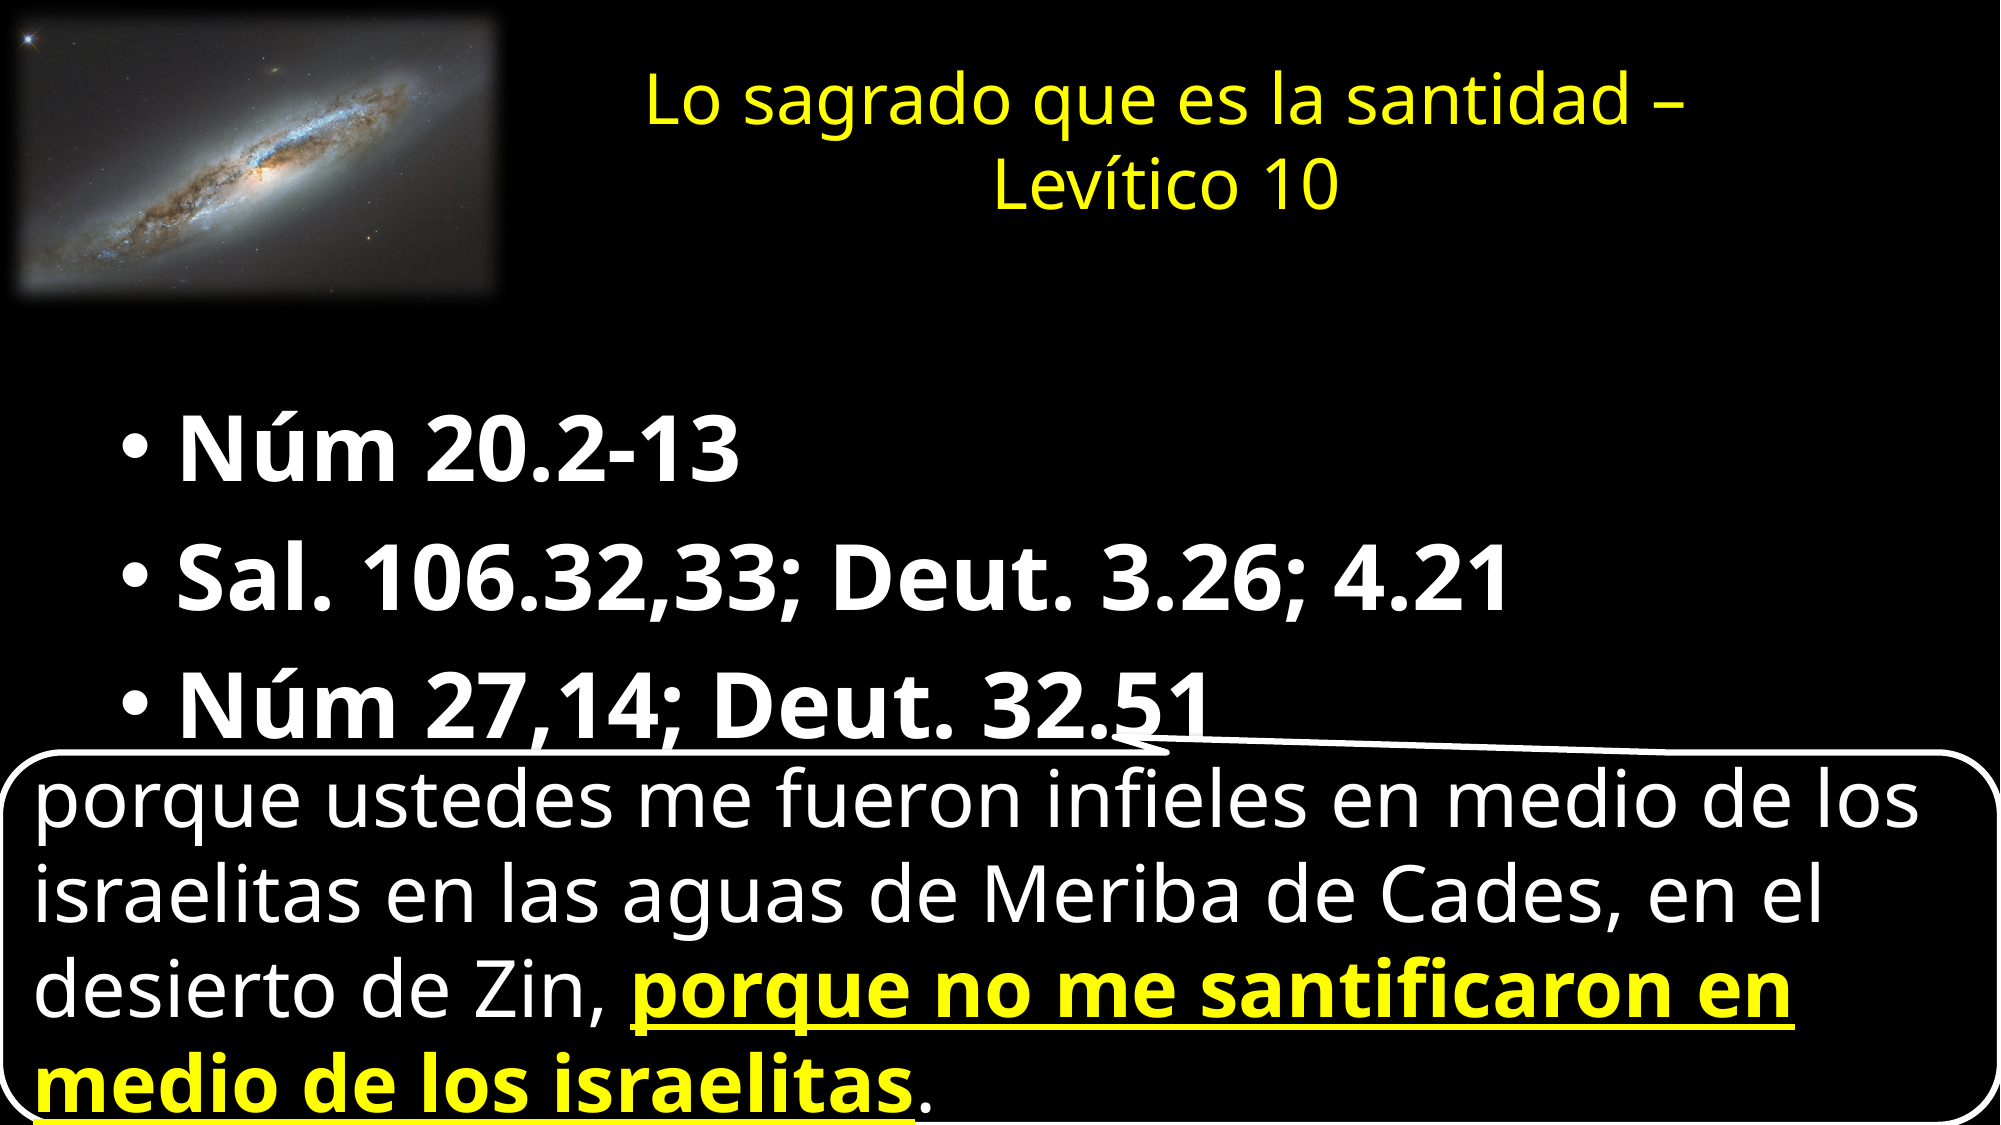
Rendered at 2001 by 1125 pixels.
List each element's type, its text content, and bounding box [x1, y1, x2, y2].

title Lo sagrado que es la santidad – Levítico 10 [517, 45, 1842, 233]
list Núm 20.2-13 Sal. 106.32,33; Deut. 3.26; 4.21 Núm 27,14; Deut. 32.51 [104, 382, 1759, 747]
text_box porque ustedes me fueron infieles en medio de los israelitas en las aguas de Meriba de Cades, en el desierto de Zin, porque no me santificaron en medio de los israelitas. [0, 733, 2000, 1125]
picture [0, 0, 513, 354]
